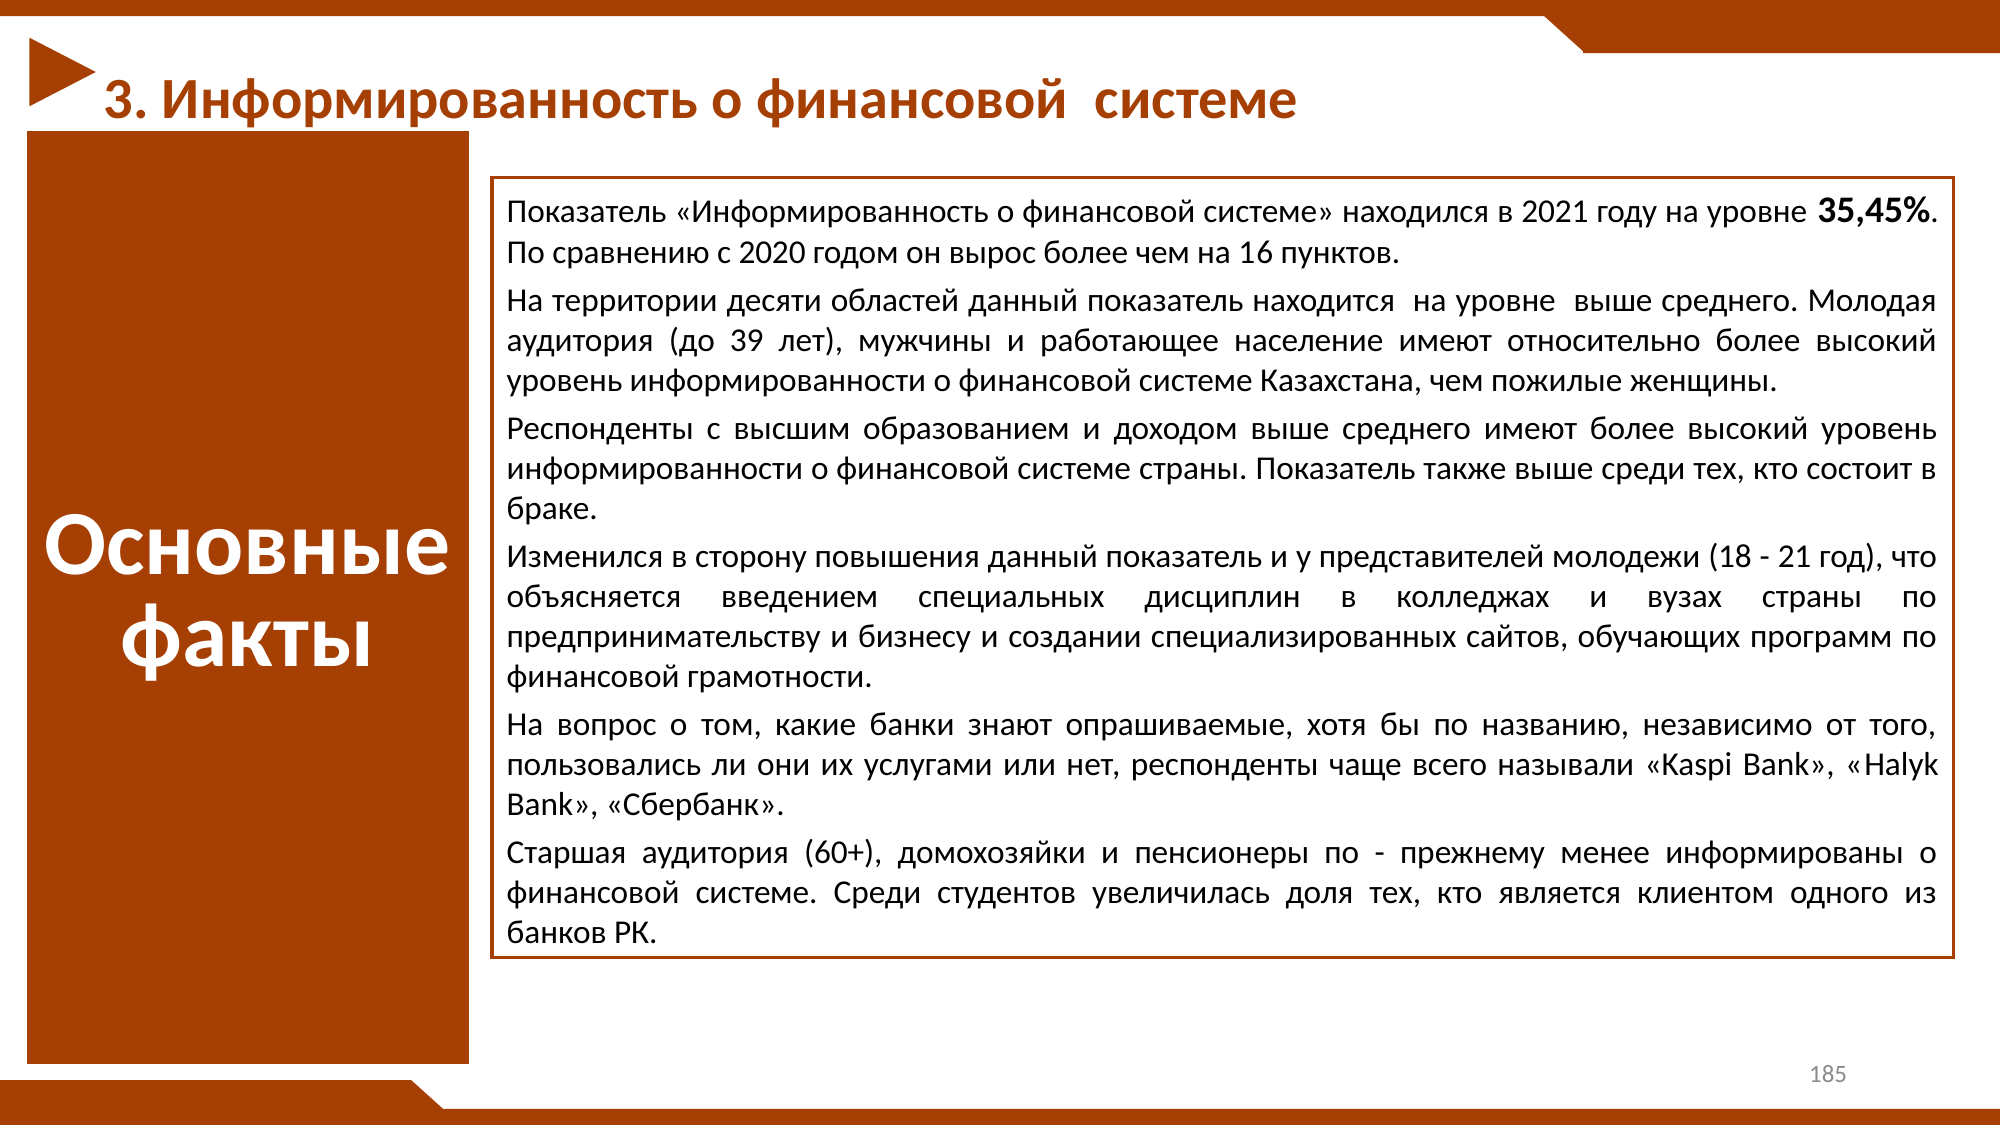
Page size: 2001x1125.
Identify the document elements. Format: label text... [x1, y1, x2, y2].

table_header Основные факты [27, 131, 469, 1064]
slide_number 185 [1412, 1042, 1863, 1103]
text_box 3. Информированность о финансовой системе [88, 60, 1715, 153]
text_box Показатель «Информированность о финансовой системе» находился в 2021 году на уровне 35,45%. По сравнению с 2020 годом он вырос более чем на 16 пунктов. На территории десяти областей данный показатель находится на уровне выше среднего. Молодая аудитория (до 39 лет), мужчины и работающее население имеют относительно более высокий уровень информированности о финансовой системе Казахстана, чем пожилые женщины. Респонденты с высшим образованием и доходом выше среднего имеют более высокий уровень информированности о финансовой системе страны. Показатель также выше среди тех, кто состоит в браке. Изменился в сторону повышения данный показатель и у представителей молодежи (18 - 21 год), что объясняется введением специальных дисциплин в колледжах и вузах страны по предпринимательству и бизнесу и создании специализированных сайтов, обучающих программ по финансовой грамотности. На вопрос о том, какие банки знают опрашиваемые, хотя бы по названию, независимо от того, пользовались ли они их услугами или нет, респонденты чаще всего называли «Kaspi Bank», «Halyk Bank», «Сбербанк». Старшая аудитория (60+), домохозяйки и пенсионеры по - прежнему менее информированы о финансовой системе. Среди студентов увеличилась доля тех, кто является клиентом одного из банков РК. [491, 176, 1955, 958]
text_box [28, 35, 99, 108]
